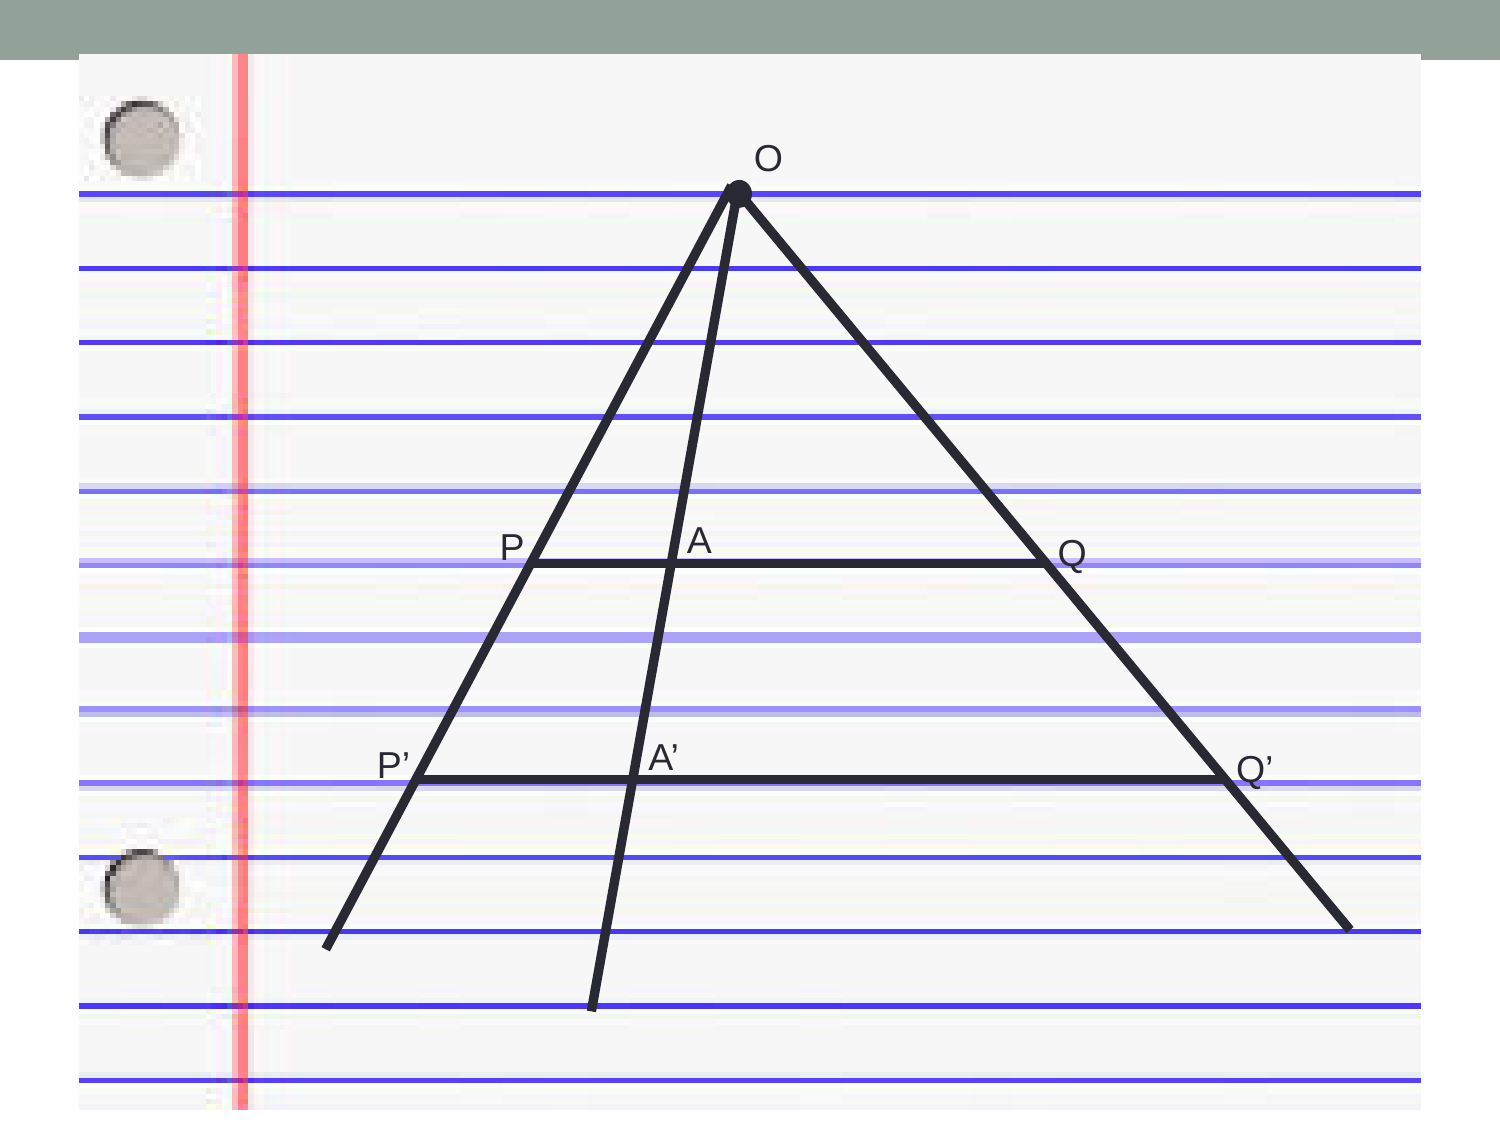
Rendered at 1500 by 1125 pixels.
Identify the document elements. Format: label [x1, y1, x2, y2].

picture [78, 54, 1421, 1111]
text_box [750, 201, 1351, 931]
text_box [325, 185, 588, 950]
text_box [591, 181, 740, 1012]
